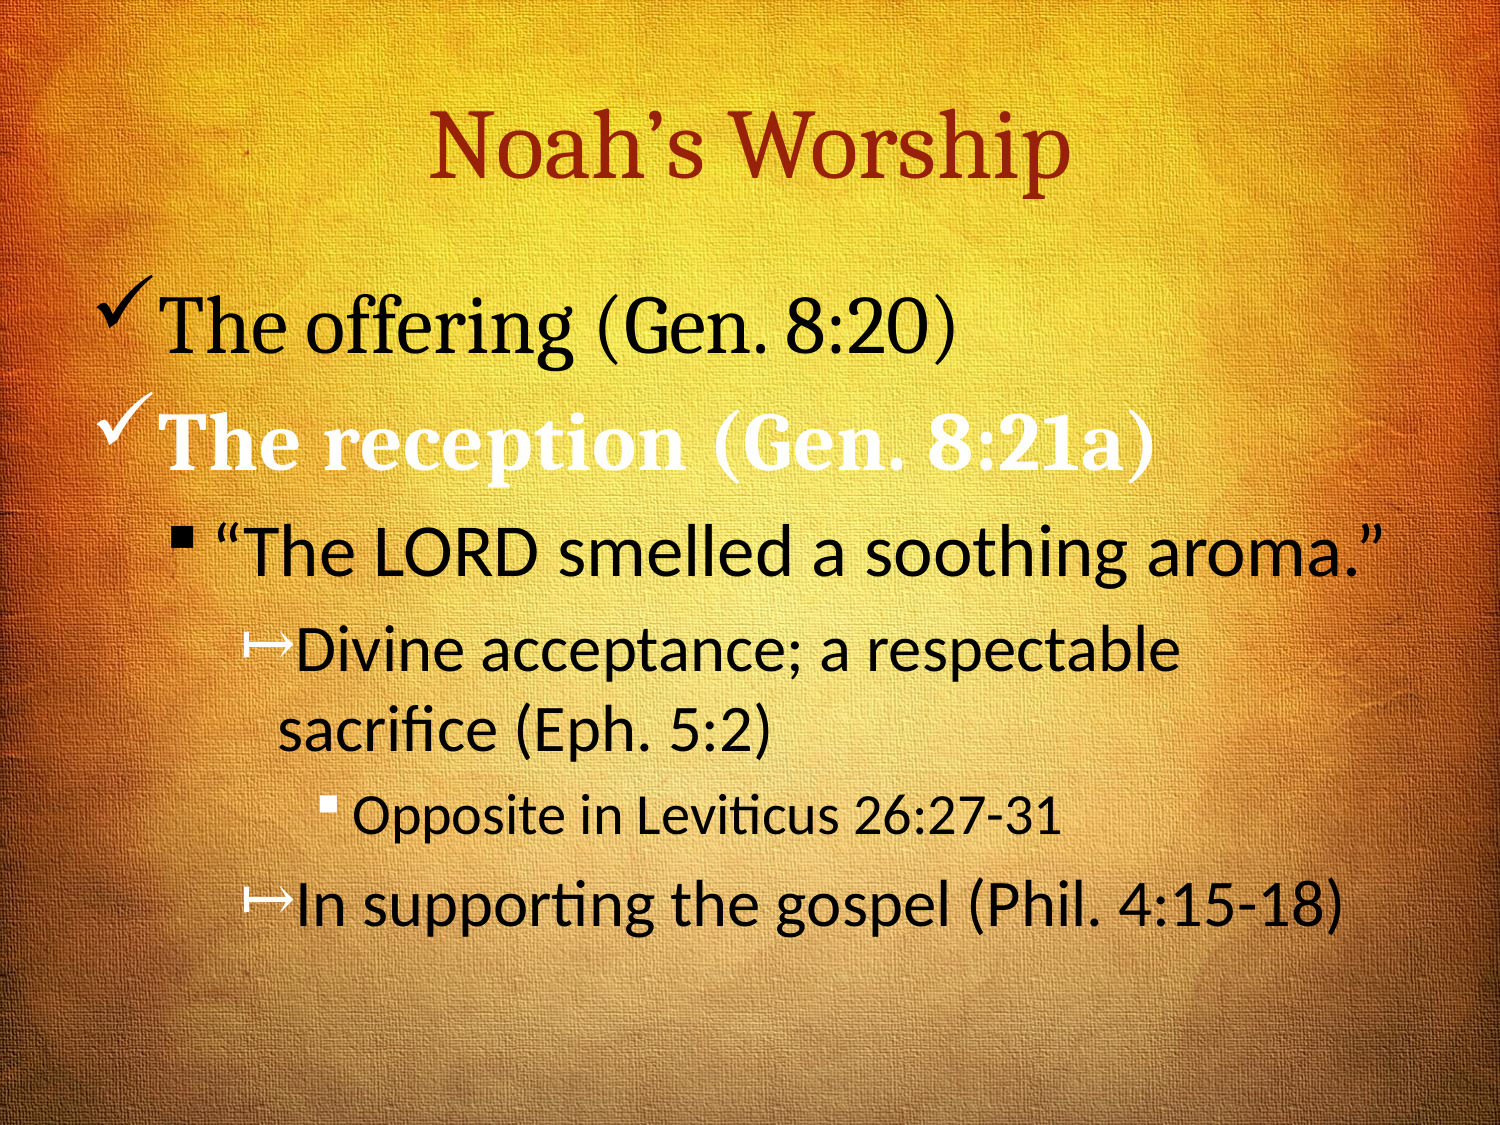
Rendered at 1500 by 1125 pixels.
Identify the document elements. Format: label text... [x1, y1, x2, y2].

picture [0, 0, 1500, 1125]
list The offering (Gen. 8:20) The reception (Gen. 8:21a) “The LORD smelled a soothing aroma.” Divine acceptance; a respectable sacrifice (Eph. 5:2) Opposite in Leviticus 26:27-31 In supporting the gospel (Phil. 4:15-18) [75, 262, 1425, 1088]
title Noah’s Worship [75, 45, 1425, 233]
